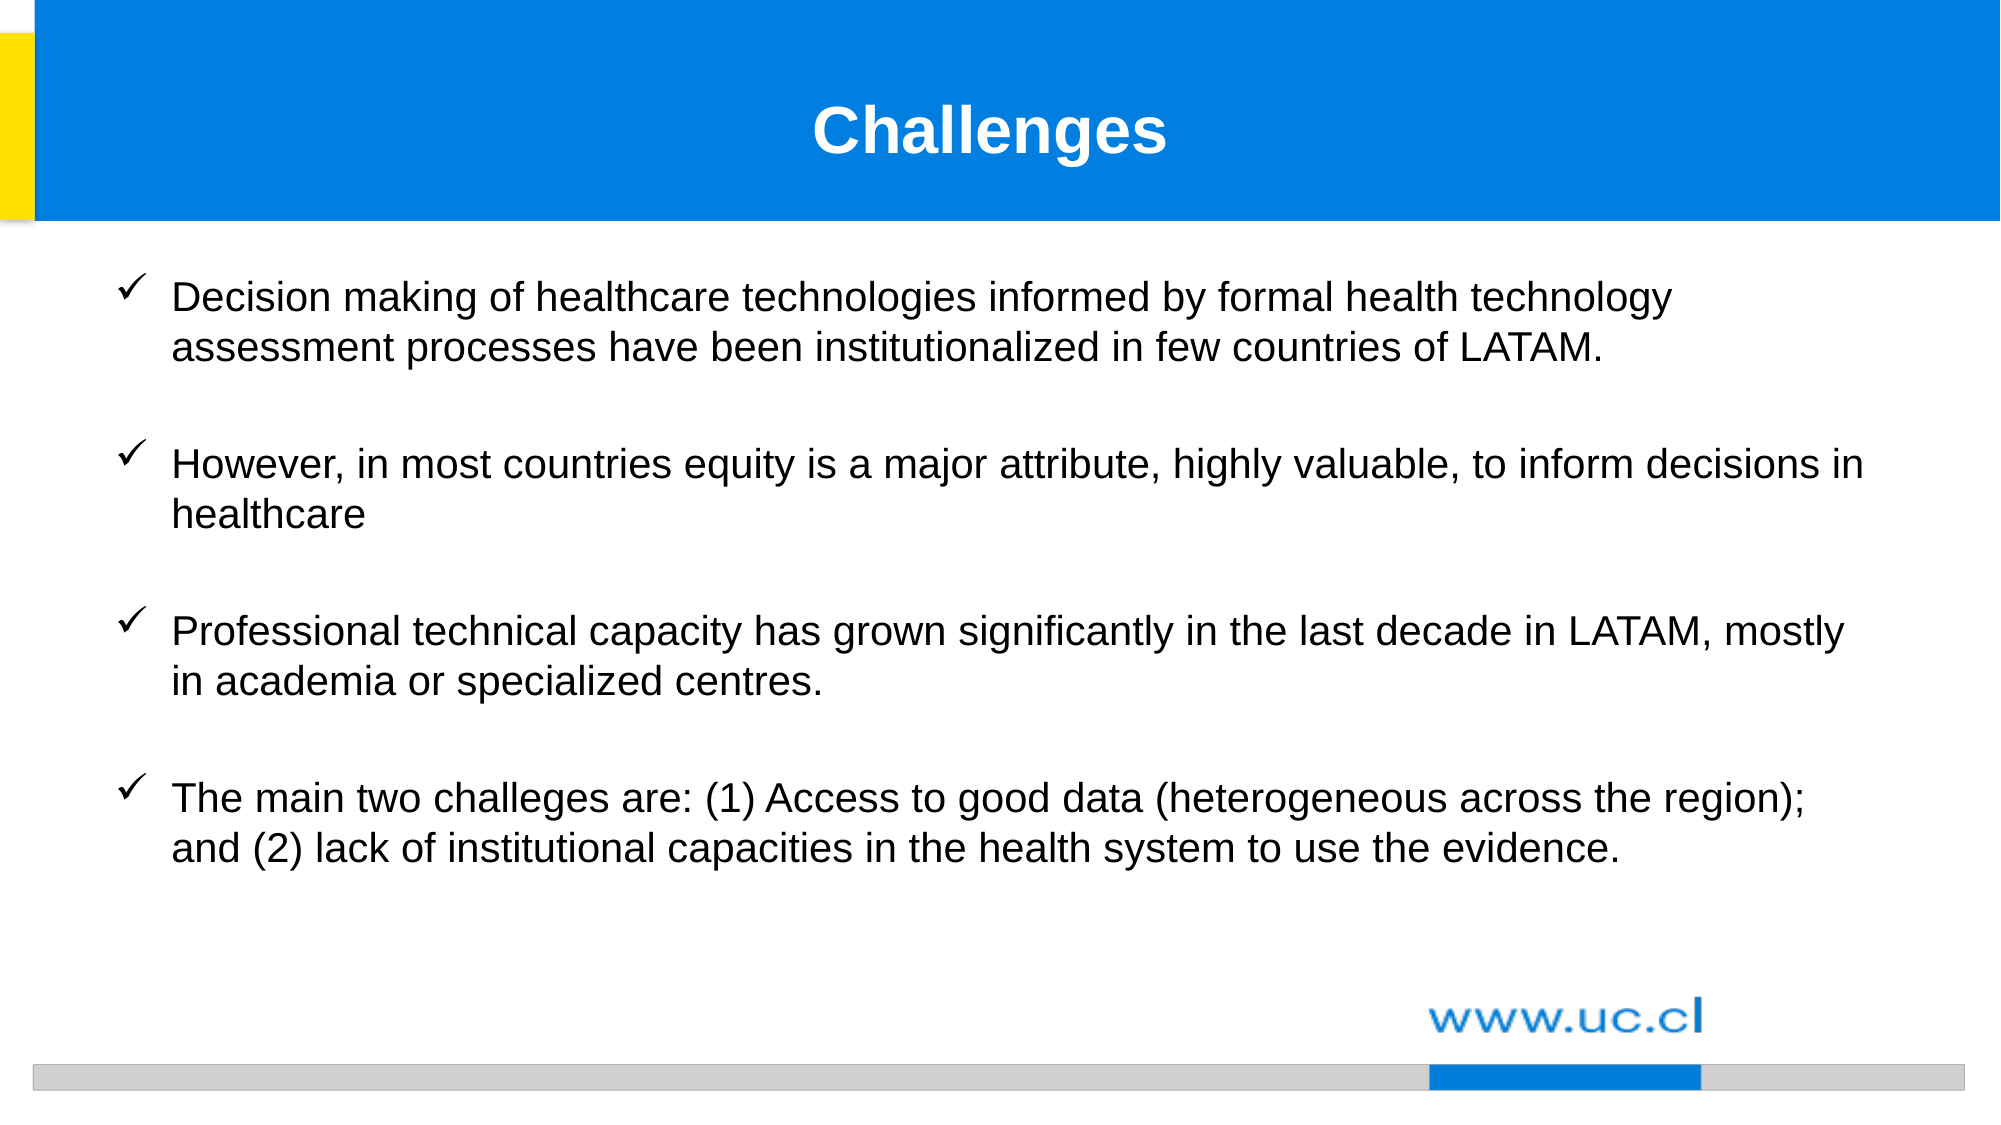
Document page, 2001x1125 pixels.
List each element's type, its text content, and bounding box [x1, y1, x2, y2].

title Challenges [99, 32, 1900, 221]
list Decision making of healthcare technologies informed by formal health technology assessment processes have been institutionalized in few countries of LATAM. However, in most countries equity is a major attribute, highly valuable, to inform decisions in healthcare Professional technical capacity has grown significantly in the last decade in LATAM, mostly in academia or specialized centres. The main two challeges are: (1) Access to good data (heterogeneous across the region); and (2) lack of institutional capacities in the health system to use the evidence. [99, 262, 1900, 937]
